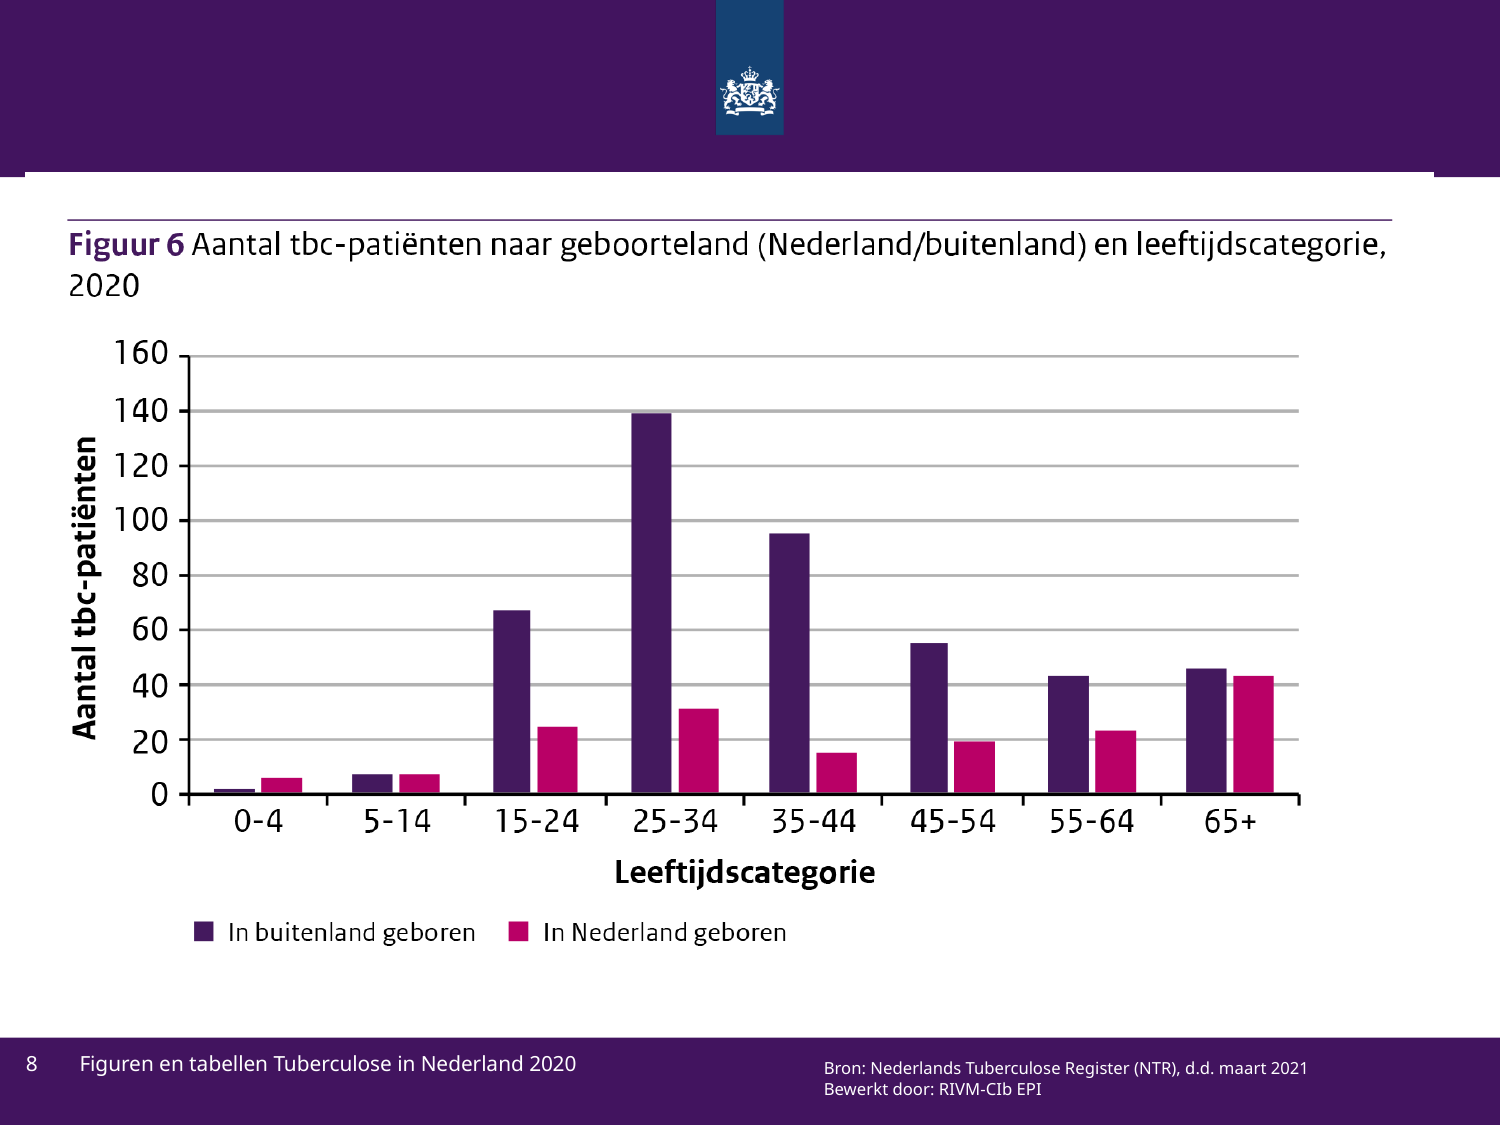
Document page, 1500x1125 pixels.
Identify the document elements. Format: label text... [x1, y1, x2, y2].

text_box 8 [25, 1051, 113, 1106]
picture [25, 0, 1435, 1000]
slide_number Figuren en tabellen Tuberculose in Nederland 2020 [113, 1051, 632, 1106]
text_box Bron: Nederlands Tuberculose Register (NTR), d.d. maart 2021 Bewerkt door: RIVM-CIb EPI [809, 1051, 1500, 1106]
